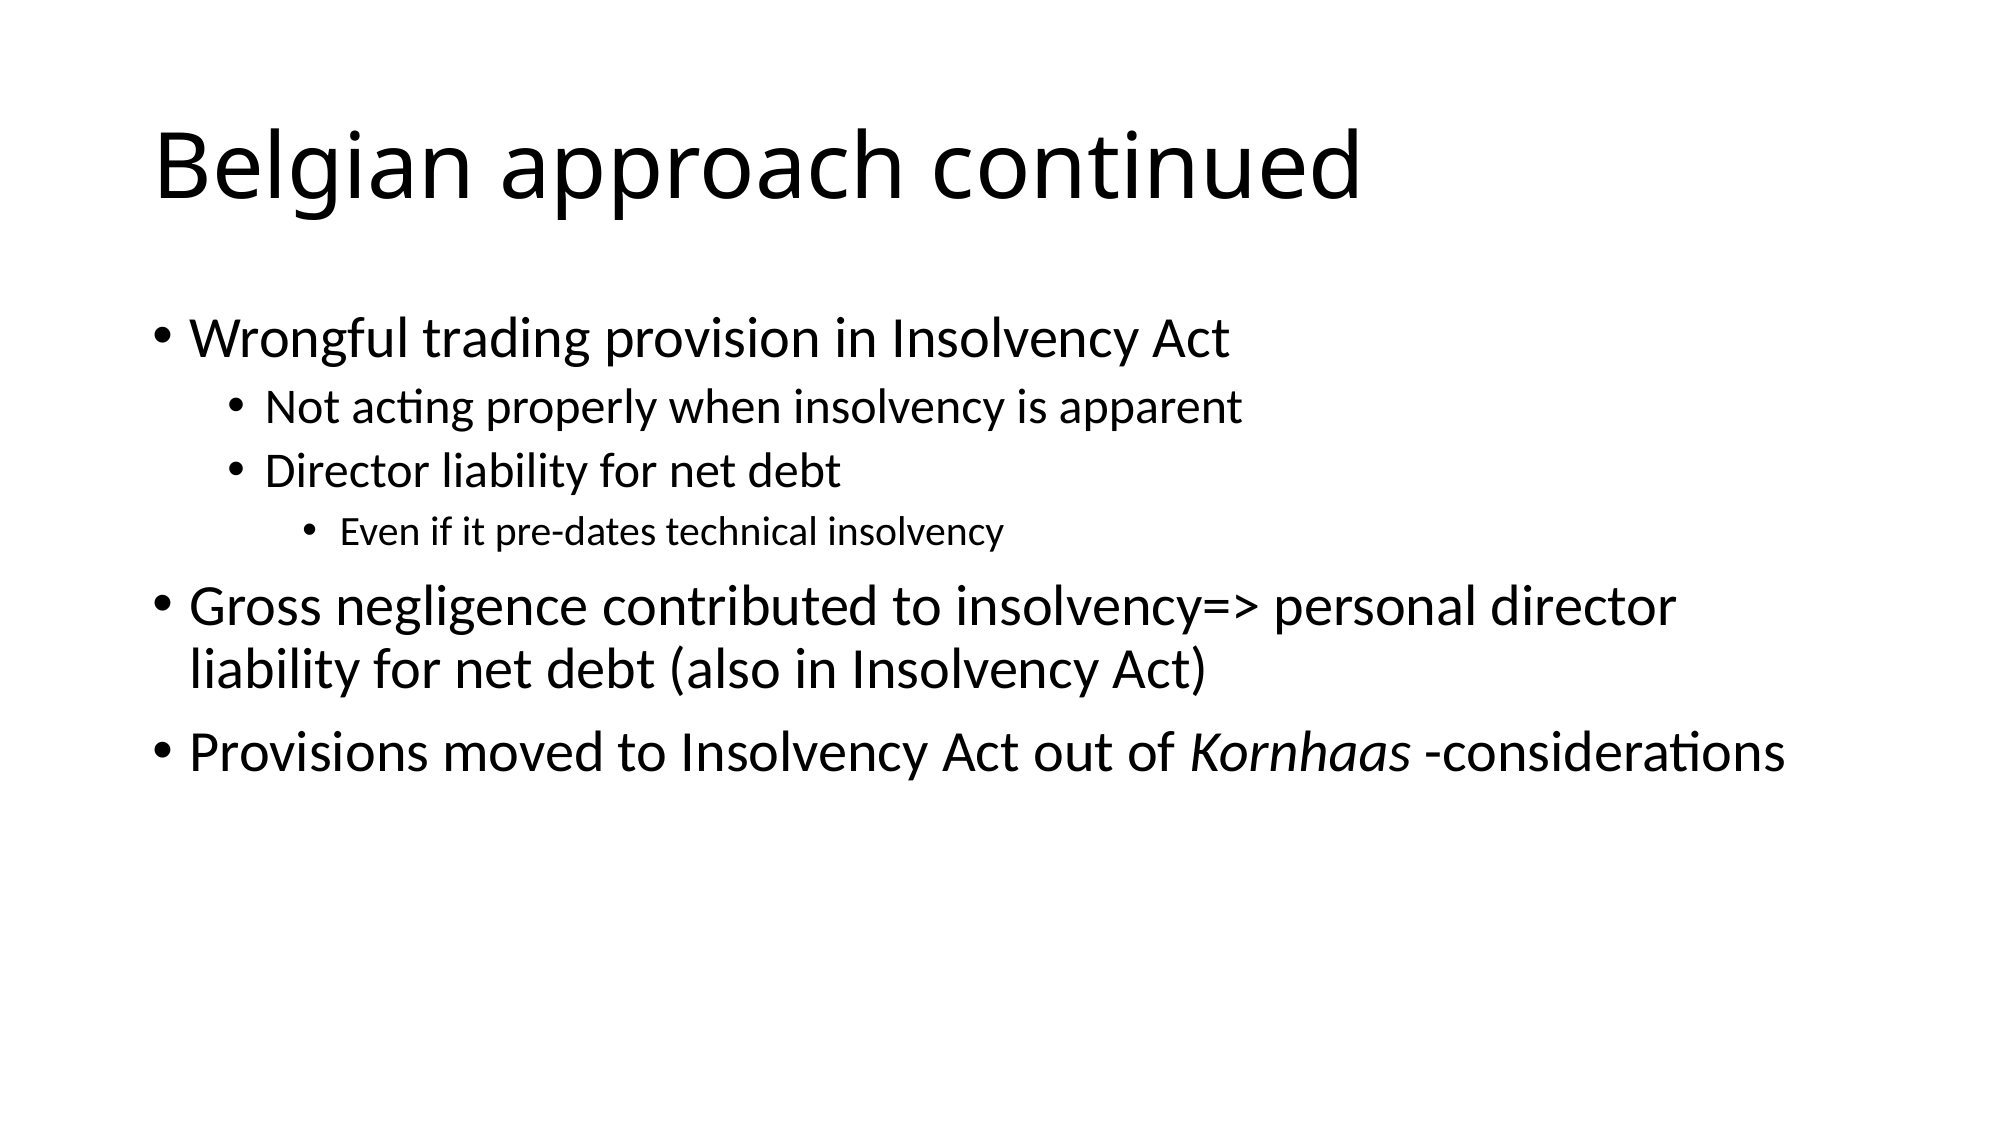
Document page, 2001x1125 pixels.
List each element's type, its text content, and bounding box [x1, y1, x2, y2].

title Belgian approach continued [137, 59, 1863, 278]
list Wrongful trading provision in Insolvency Act Not acting properly when insolvency is apparent Director liability for net debt Even if it pre-dates technical insolvency Gross negligence contributed to insolvency=> personal director liability for net debt (also in Insolvency Act) Provisions moved to Insolvency Act out of Kornhaas -considerations [137, 299, 1863, 1014]
